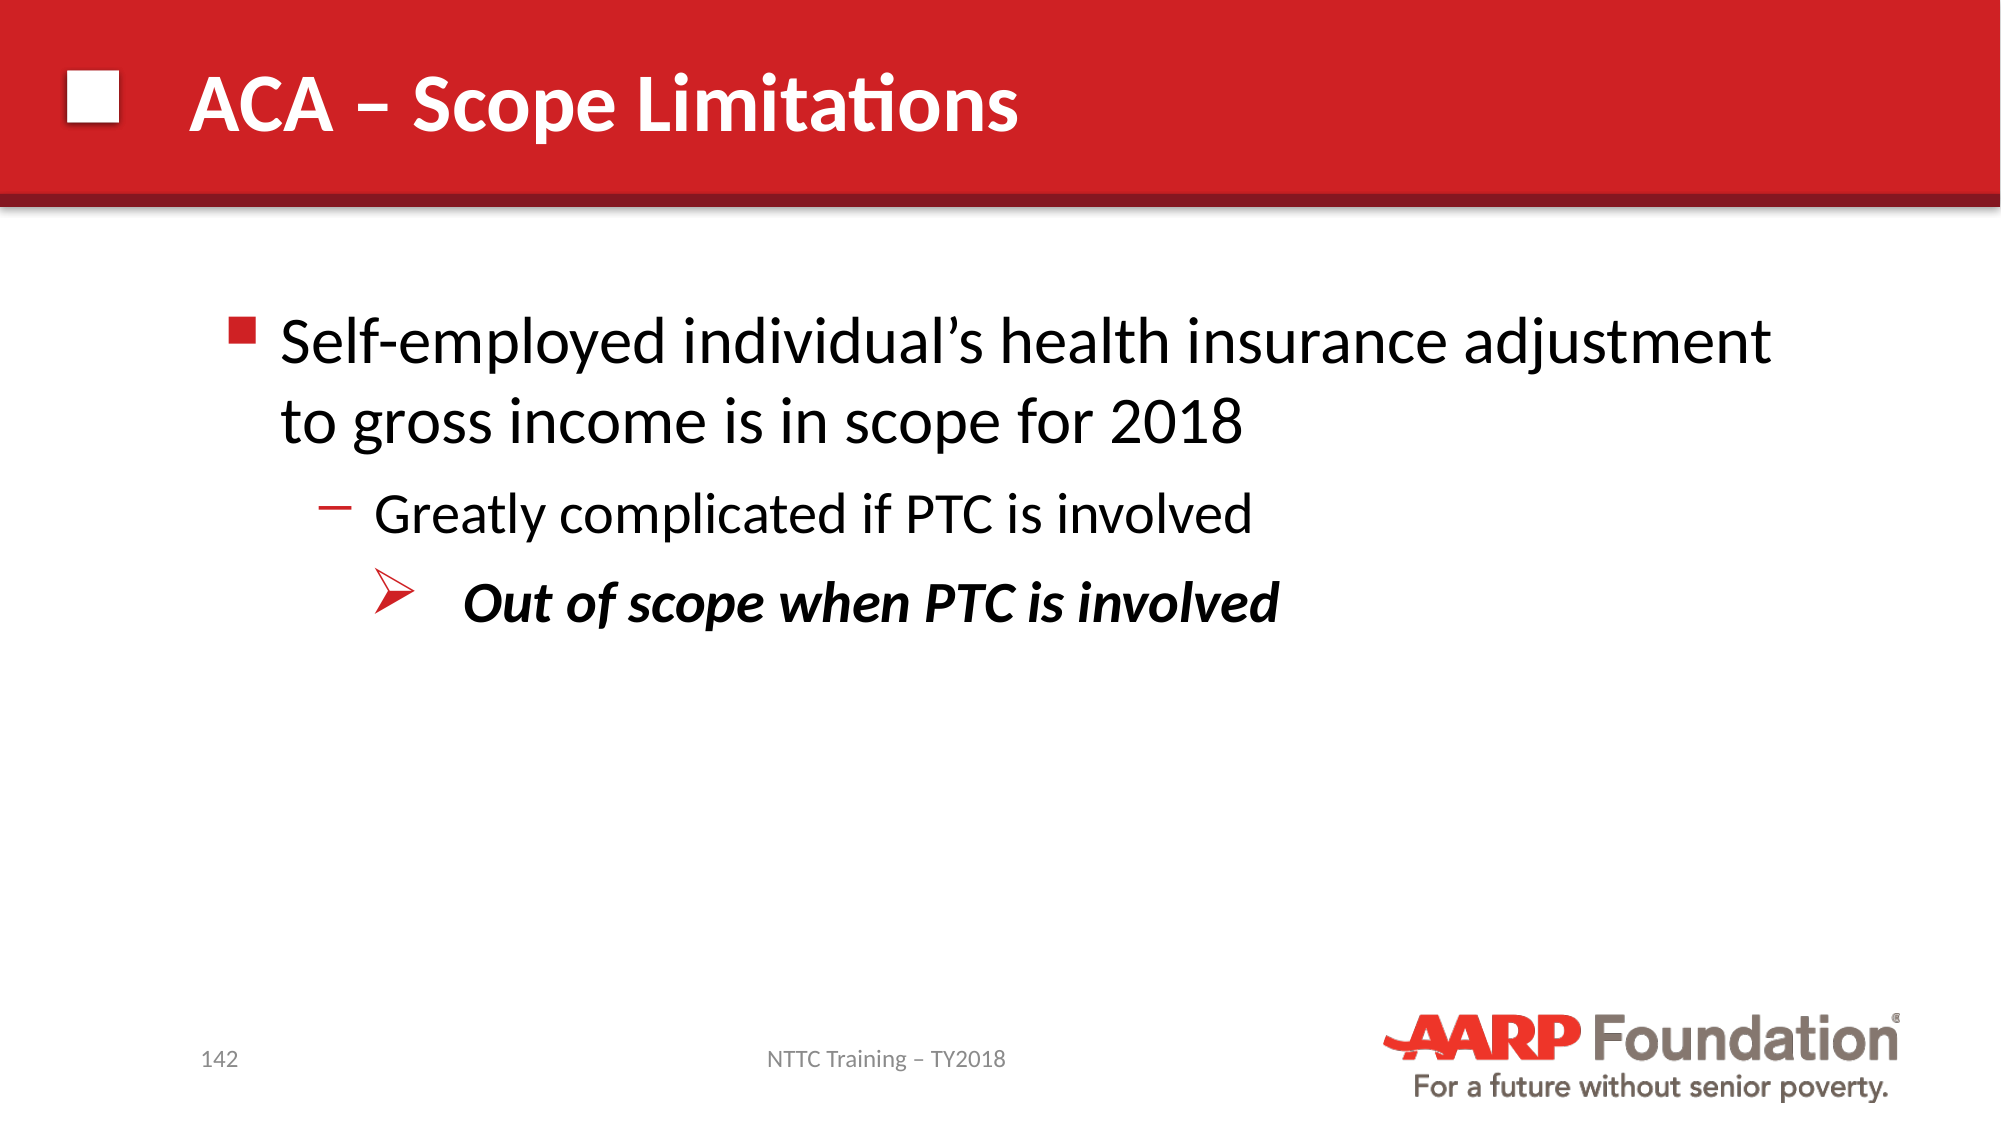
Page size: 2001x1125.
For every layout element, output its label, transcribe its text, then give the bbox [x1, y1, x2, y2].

list Self-employed individual’s health insurance adjustment to gross income is in scope for 2018 Greatly complicated if PTC is involved Out of scope when PTC is involved [209, 288, 1810, 949]
slide_number 142 [99, 1027, 254, 1088]
title ACA – Scope Limitations [174, 4, 1775, 193]
footer NTTC Training – TY2018 [570, 1027, 1204, 1088]
